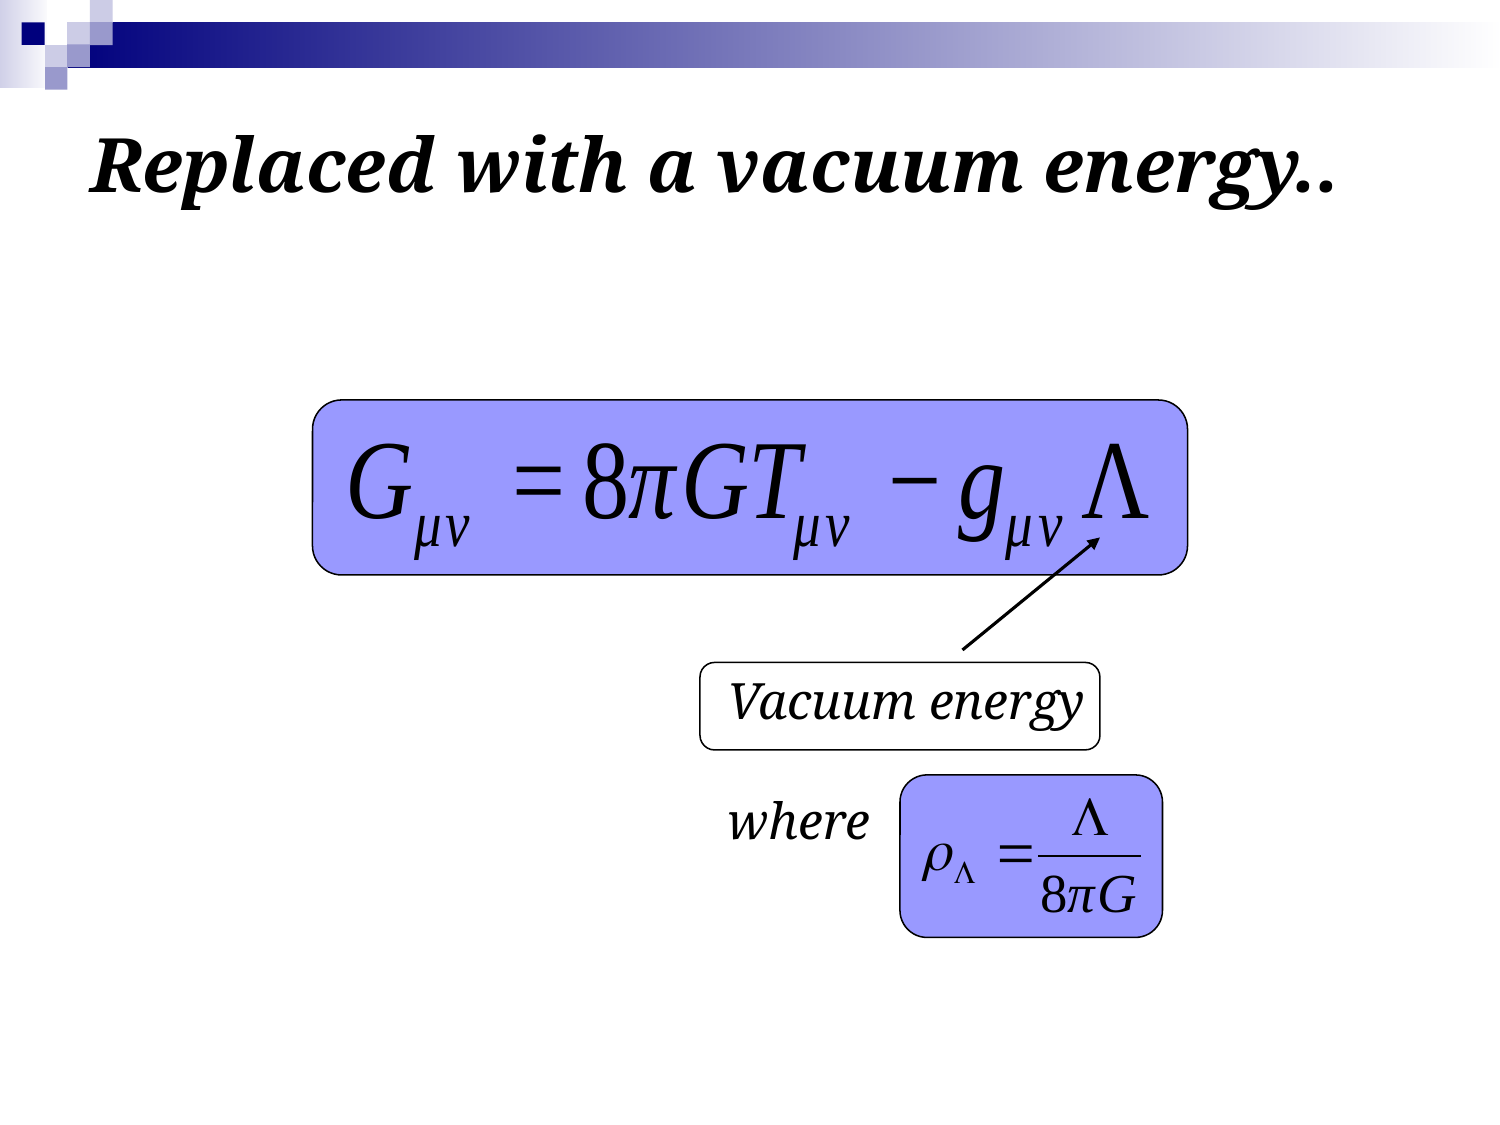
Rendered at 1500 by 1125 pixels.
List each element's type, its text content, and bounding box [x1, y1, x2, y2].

text_box [312, 399, 1188, 575]
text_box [333, 424, 1159, 576]
text_box [699, 662, 1100, 750]
text_box [899, 774, 1163, 938]
text_box Vacuum energy where [712, 662, 1114, 858]
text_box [912, 787, 1146, 921]
title Replaced with a vacuum energy.. [74, 49, 1426, 276]
